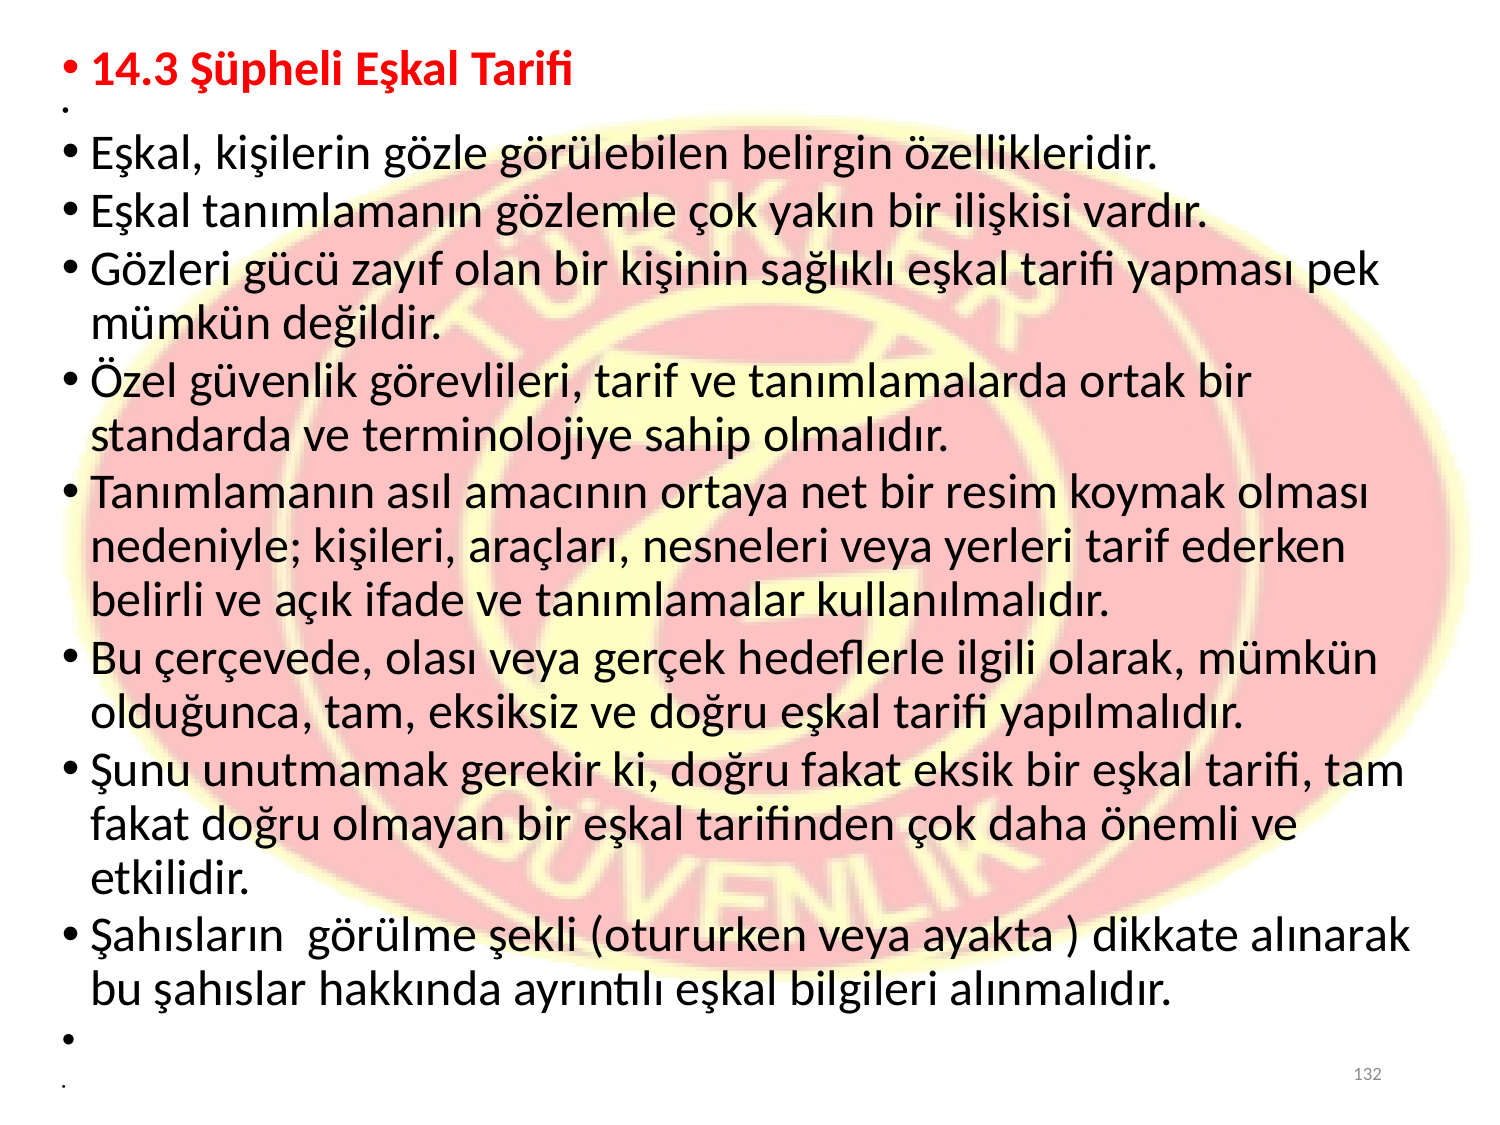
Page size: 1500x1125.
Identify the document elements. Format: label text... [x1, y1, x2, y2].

slide_number 132 [1059, 1042, 1397, 1103]
list 14.3 Şüpheli Eşkal Tarifi Eşkal, kişilerin gözle görülebilen belirgin özellikleridir. Eşkal tanımlamanın gözlemle çok yakın bir ilişkisi vardır. Gözleri gücü zayıf olan bir kişinin sağlıklı eşkal tarifi yapması pek mümkün değildir. Özel güvenlik görevlileri, tarif ve tanımlamalarda ortak bir standarda ve terminolojiye sahip olmalıdır. Tanımlamanın asıl amacının ortaya net bir resim koymak olması nedeniyle; kişileri, araçları, nesneleri veya yerleri tarif ederken belirli ve açık ifade ve tanımlamalar kullanılmalıdır. Bu çerçevede, olası veya gerçek hedeflerle ilgili olarak, mümkün olduğunca, tam, eksiksiz ve doğru eşkal tarifi yapılmalıdır. Şunu unutmamak gerekir ki, doğru fakat eksik bir eşkal tarifi, tam fakat doğru olmayan bir eşkal tarifinden çok daha önemli ve etkilidir. Şahısların görülme şekli (otururken veya ayakta ) dikkate alınarak bu şahıslar hakkında ayrıntılı eşkal bilgileri alınmalıdır. [46, 35, 1442, 1125]
